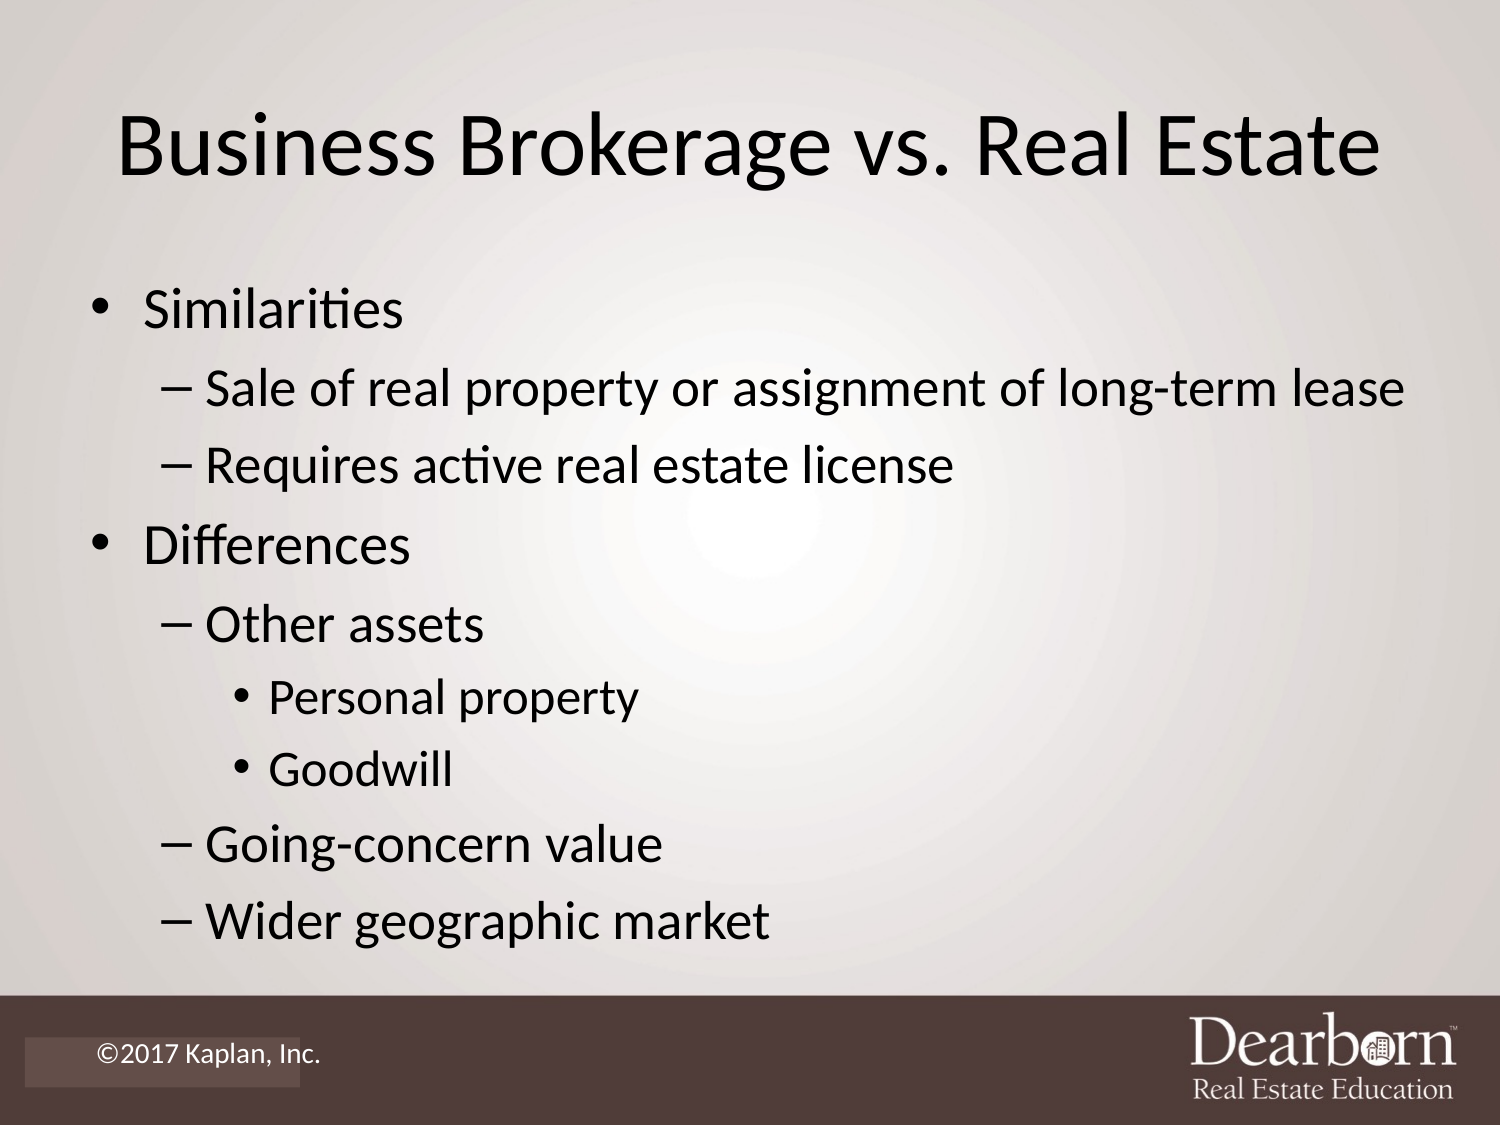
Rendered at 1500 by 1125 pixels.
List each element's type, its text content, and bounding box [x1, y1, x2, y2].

title Business Brokerage vs. Real Estate [75, 45, 1425, 233]
picture [0, 0, 1500, 1125]
list Similarities Sale of real property or assignment of long-term lease Requires active real estate license Differences Other assets Personal property Goodwill Going-concern value Wider geographic market [75, 262, 1425, 988]
